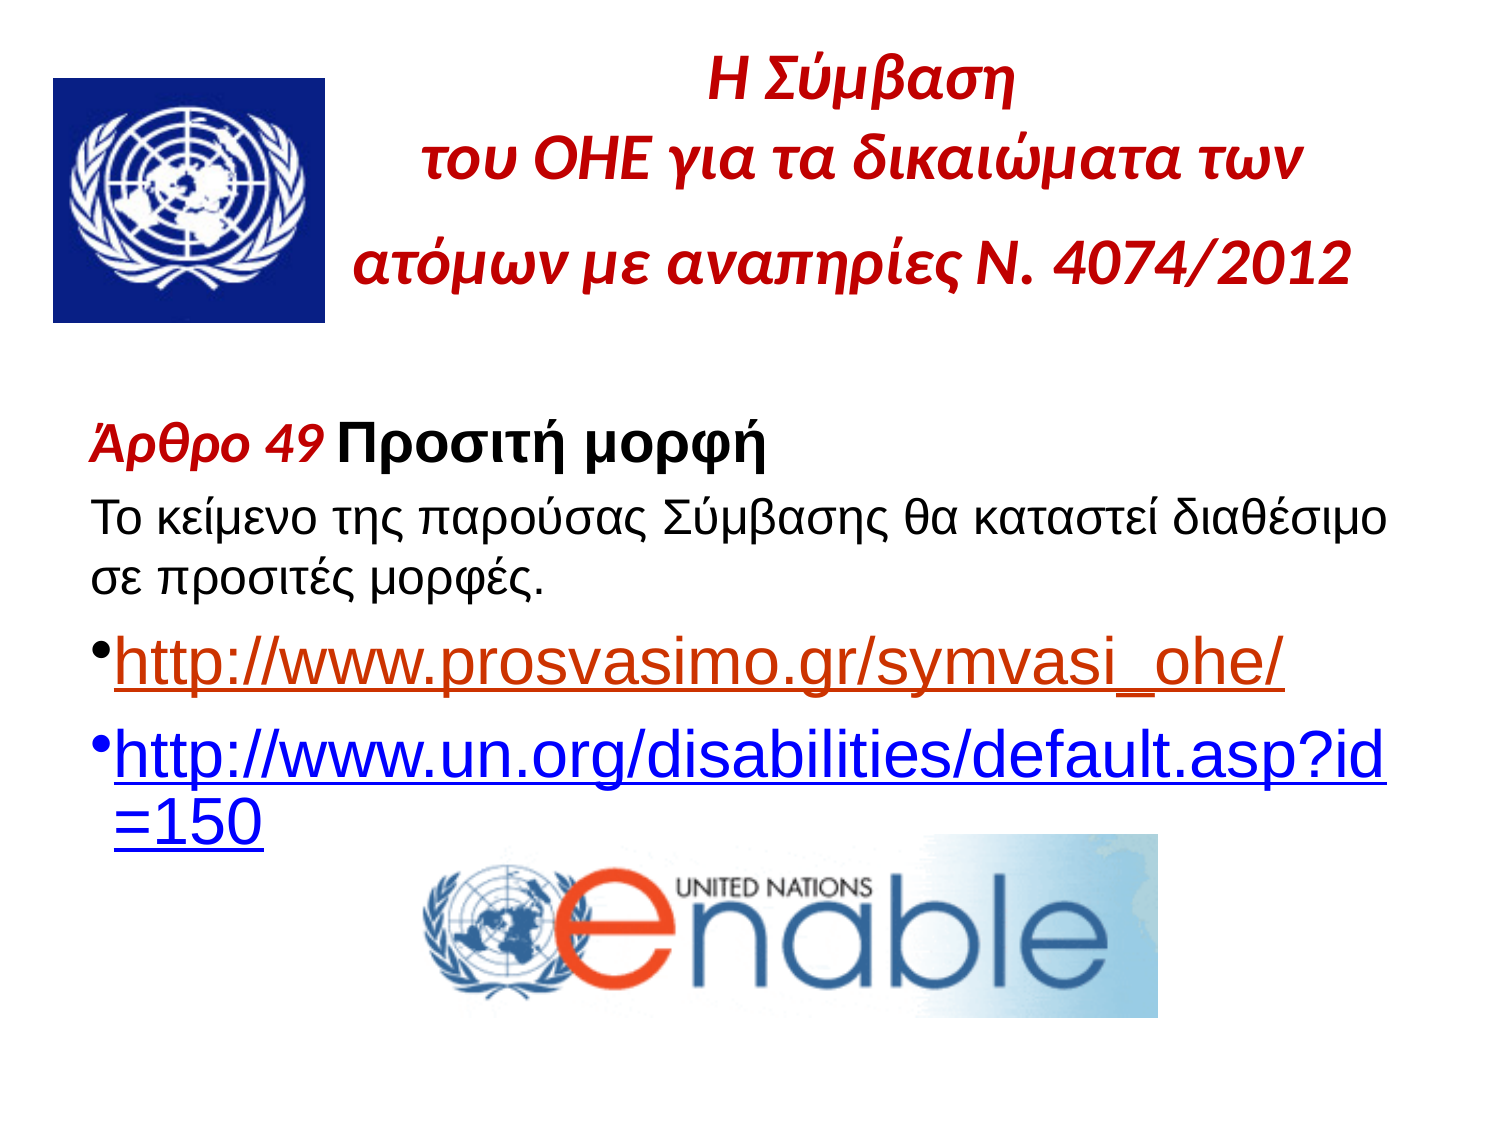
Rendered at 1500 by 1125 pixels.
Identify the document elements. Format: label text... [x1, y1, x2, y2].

picture [52, 77, 325, 324]
list Άρθρο 49 Προσιτή μορφή Το κείμενο της παρούσας Σύμβασης θα καταστεί διαθέσιμο σε προσιτές μορφές. http://www.prosvasimo.gr/symvasi_ohe/ http://www.un.org/disabilities/default.asp?id=150 [74, 396, 1426, 1006]
title Η Σύμβαση του ΟΗΕ για τα δικαιώματα των ατόμων με αναπηρίες Ν. 4074/2012 [327, 89, 1424, 327]
picture [407, 833, 1158, 1018]
